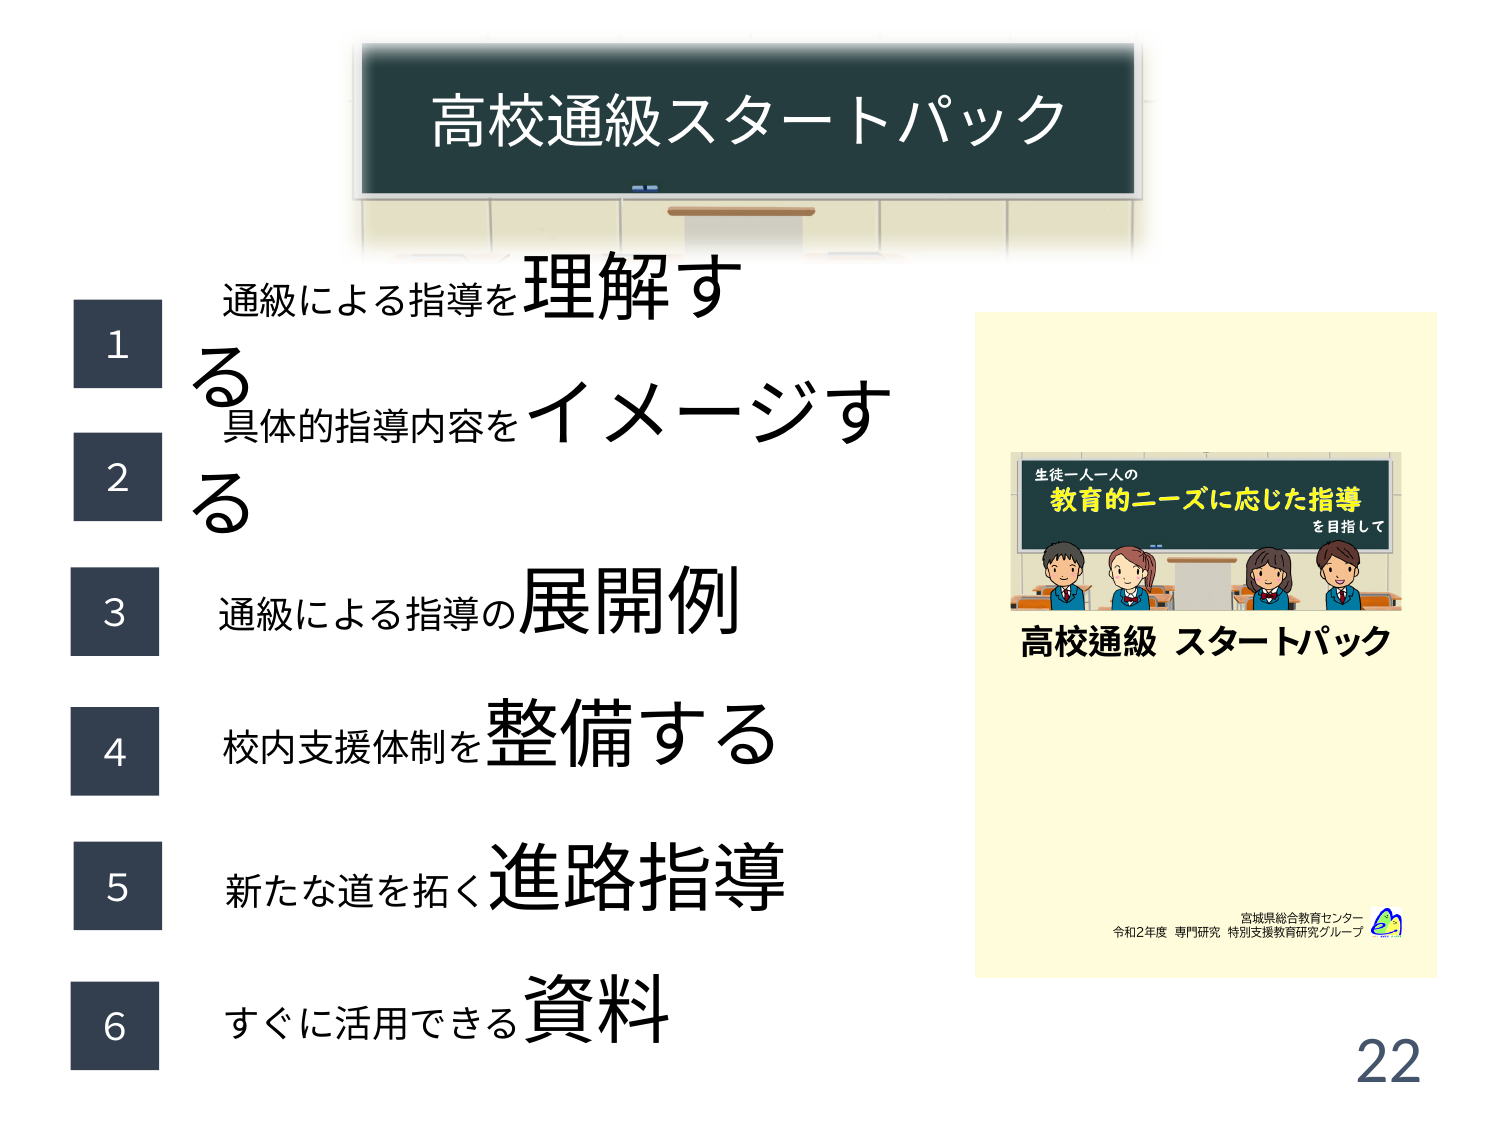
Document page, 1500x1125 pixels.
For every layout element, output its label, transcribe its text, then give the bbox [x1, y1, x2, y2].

text_box すぐに活用できる資料 [161, 929, 1044, 1085]
text_box ５ [73, 841, 163, 931]
text_box 具体的指導内容をイメージする [161, 377, 970, 525]
text_box ６ [70, 981, 160, 1071]
text_box ４ [70, 706, 160, 797]
text_box 通級による指導を理解する [161, 252, 844, 392]
text_box ３ [70, 566, 160, 657]
slide_number 22 [1099, 1025, 1438, 1086]
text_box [338, 29, 1162, 265]
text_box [975, 311, 1438, 979]
text_box 通級による指導の展開例 [158, 520, 975, 676]
text_box １ [73, 299, 163, 389]
text_box 校内支援体制を整備する [161, 653, 809, 810]
text_box 新たな道を拓く進路指導 [164, 798, 825, 938]
text_box ２ [73, 432, 163, 522]
